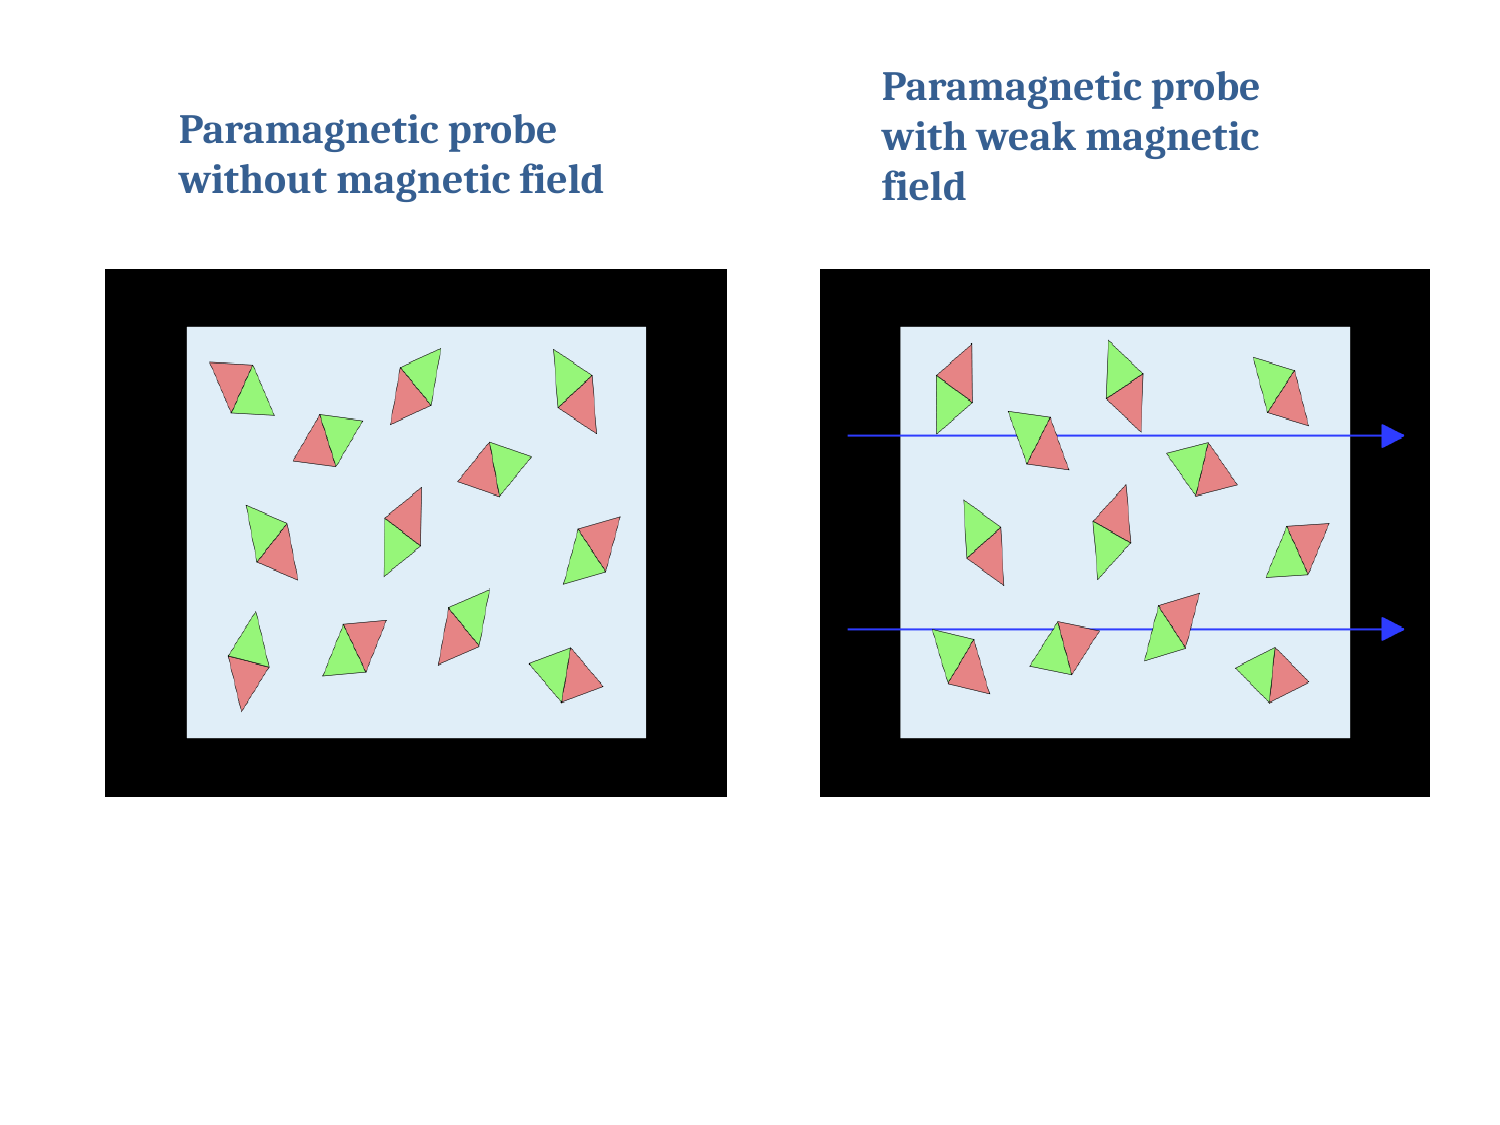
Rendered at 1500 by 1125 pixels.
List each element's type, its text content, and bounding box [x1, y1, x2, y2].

picture [820, 269, 1430, 798]
text_box Paramagnetic probe with weak magnetic field [867, 8, 1348, 259]
text_box Paramagnetic probe without magnetic field [163, 52, 645, 253]
picture [105, 269, 727, 798]
